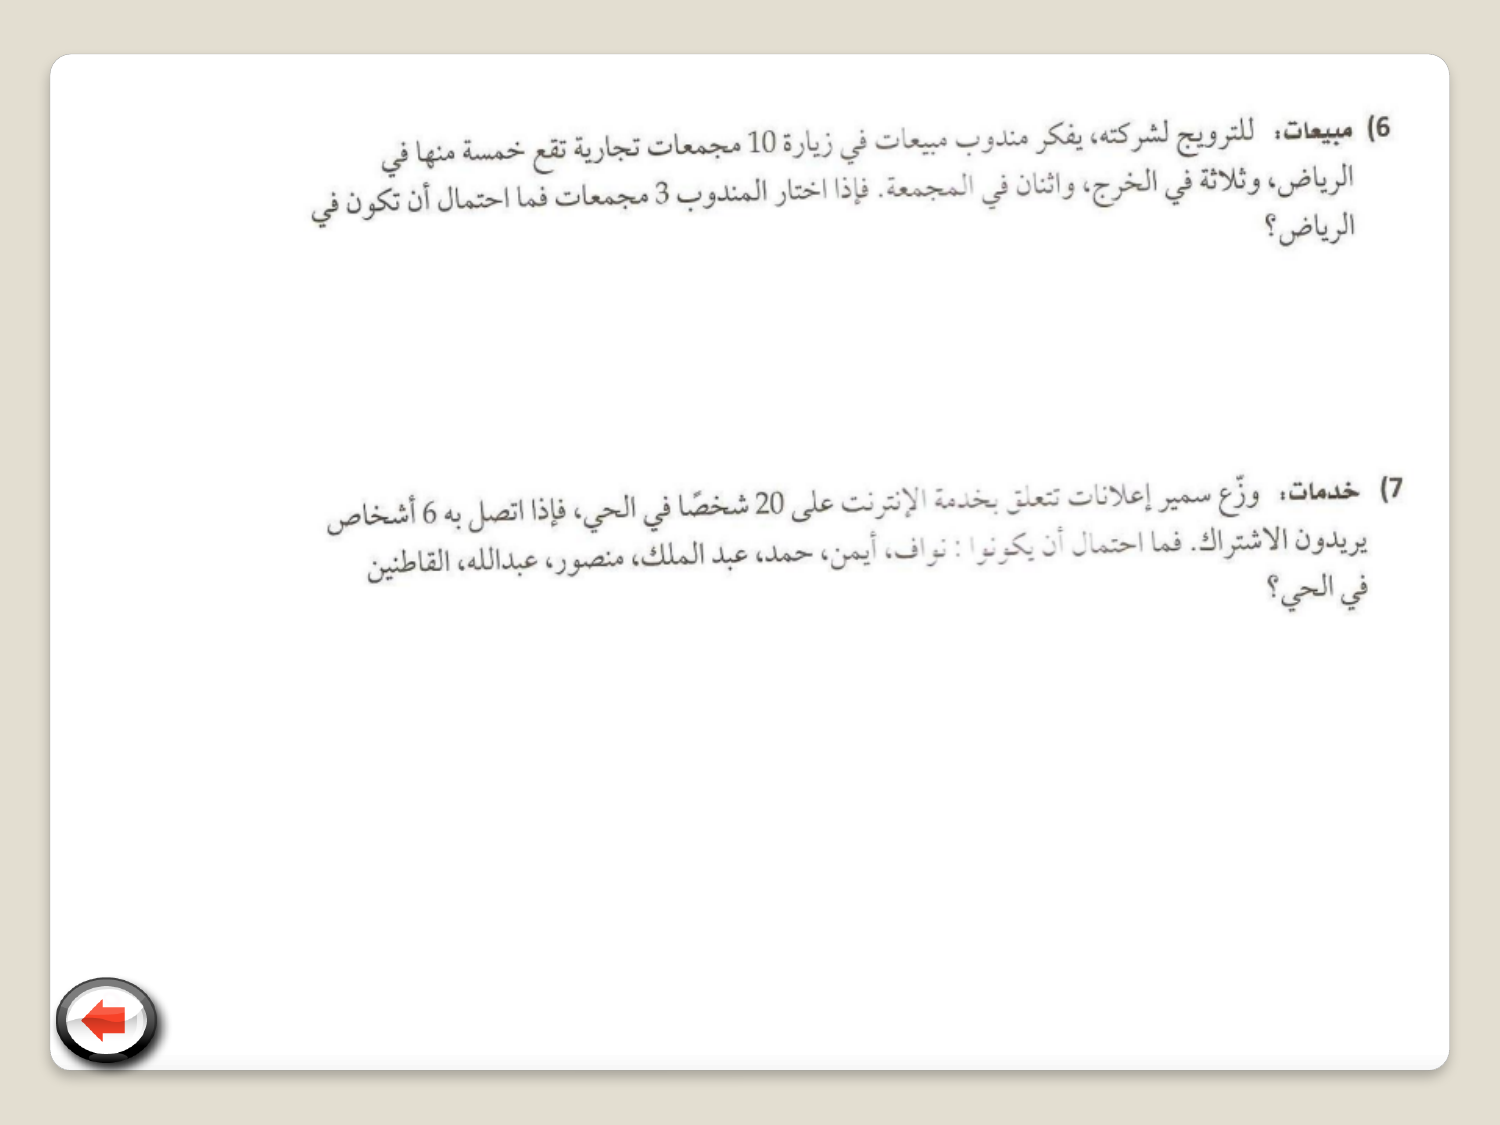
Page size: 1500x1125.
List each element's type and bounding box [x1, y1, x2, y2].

picture [280, 456, 1418, 642]
picture [234, 93, 1413, 265]
picture [34, 960, 176, 1079]
